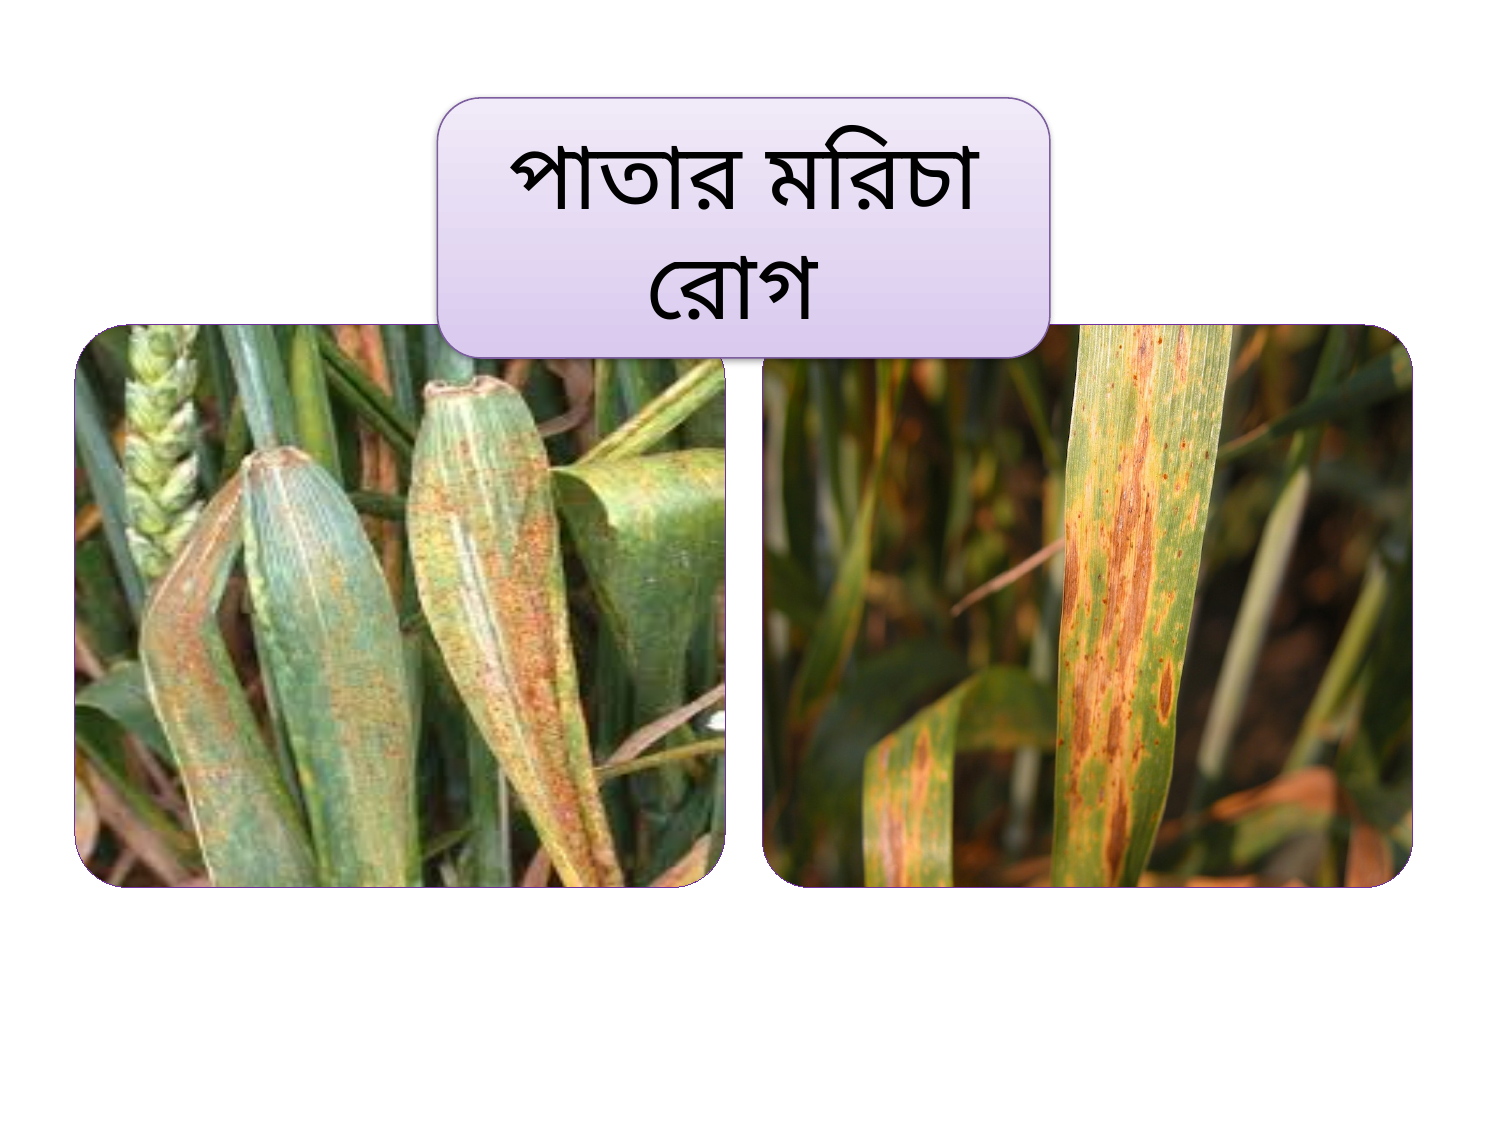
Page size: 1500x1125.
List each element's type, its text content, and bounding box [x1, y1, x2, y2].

text_box পাতার মরিচা রোগ [436, 97, 1051, 359]
picture [762, 324, 1413, 888]
picture [74, 324, 726, 888]
